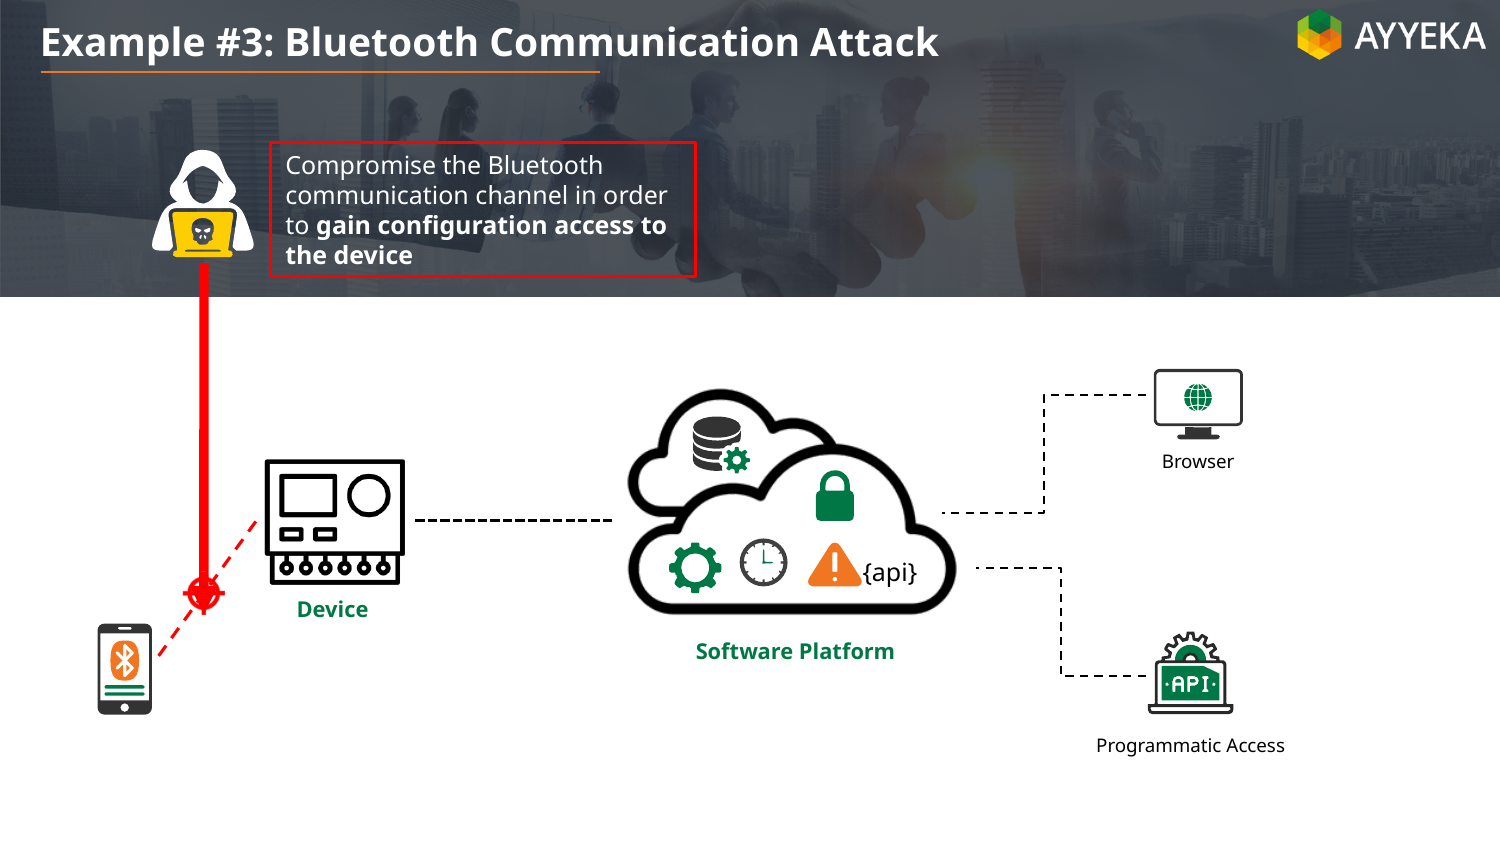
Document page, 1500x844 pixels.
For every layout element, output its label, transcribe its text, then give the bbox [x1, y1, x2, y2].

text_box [976, 567, 1147, 677]
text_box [974, 394, 1147, 513]
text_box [1183, 383, 1213, 412]
text_box Programmatic Access [1075, 726, 1306, 764]
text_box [151, 149, 254, 258]
text_box Compromise the Bluetooth communication channel in order to gain configuration access to the device [270, 142, 696, 277]
text_box Browser [1151, 442, 1277, 481]
picture [1297, 8, 1486, 60]
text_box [612, 340, 970, 702]
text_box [253, 442, 413, 631]
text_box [1147, 631, 1234, 715]
title Example #3: Bluetooth Communication Attack [24, 9, 1125, 72]
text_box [1153, 368, 1244, 440]
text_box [158, 520, 257, 657]
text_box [97, 623, 153, 715]
